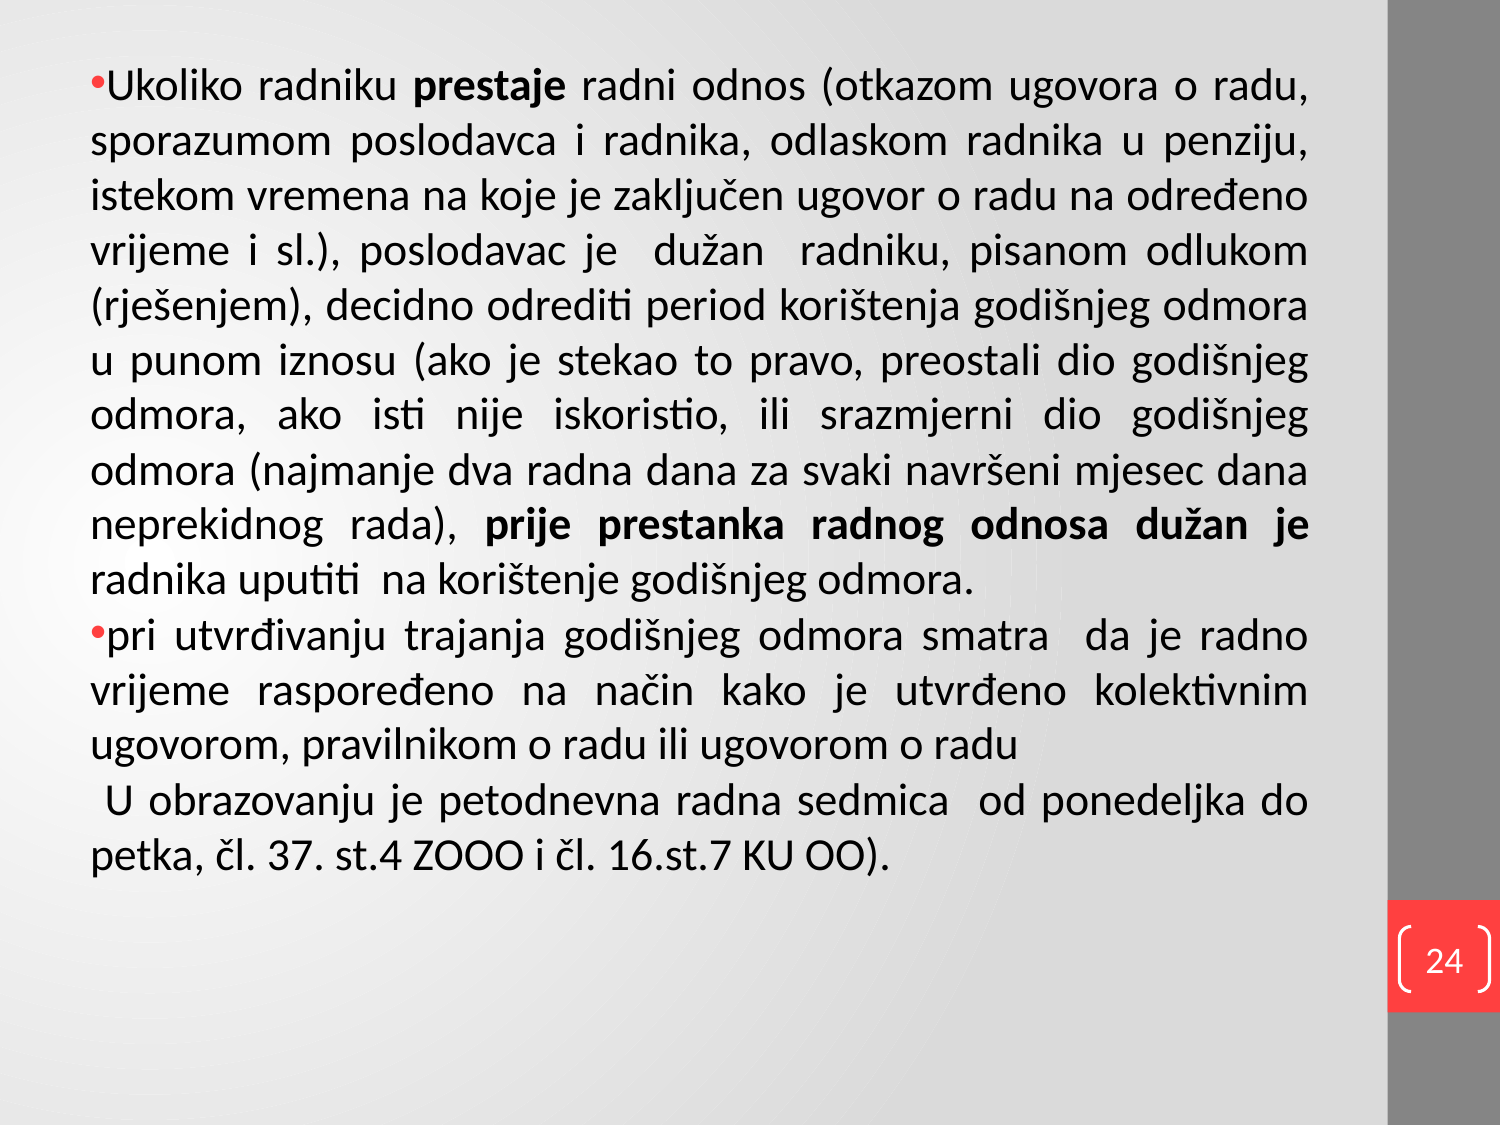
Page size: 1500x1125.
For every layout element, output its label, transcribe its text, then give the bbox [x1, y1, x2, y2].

slide_number 24 [1397, 924, 1492, 994]
list Ukoliko radniku prestaje radni odnos (otkazom ugovora o radu, sporazumom poslodavca i radnika, odlaskom radnika u penziju, istekom vremena na koje je zaključen ugovor o radu na određeno vrijeme i sl.), poslodavac je dužan radniku, pisanom odlukom (rješenjem), decidno odrediti period korištenja godišnjeg odmora u punom iznosu (ako je stekao to pravo, preostali dio godišnjeg odmora, ako isti nije iskoristio, ili srazmjerni dio godišnjeg odmora (najmanje dva radna dana za svaki navršeni mjesec dana neprekidnog rada), prije prestanka radnog odnosa dužan je radnika uputiti na korištenje godišnjeg odmora. pri utvrđivanju trajanja godišnjeg odmora smatra da je radno vrijeme raspoređeno na način kako je utvrđeno kolektivnim ugovorom, pravilnikom o radu ili ugovorom o radu U obrazovanju je petodnevna radna sedmica od ponedeljka do petka, čl. 37. st.4 ZOOO i čl. 16.st.7 KU OO). [75, 46, 1325, 1050]
